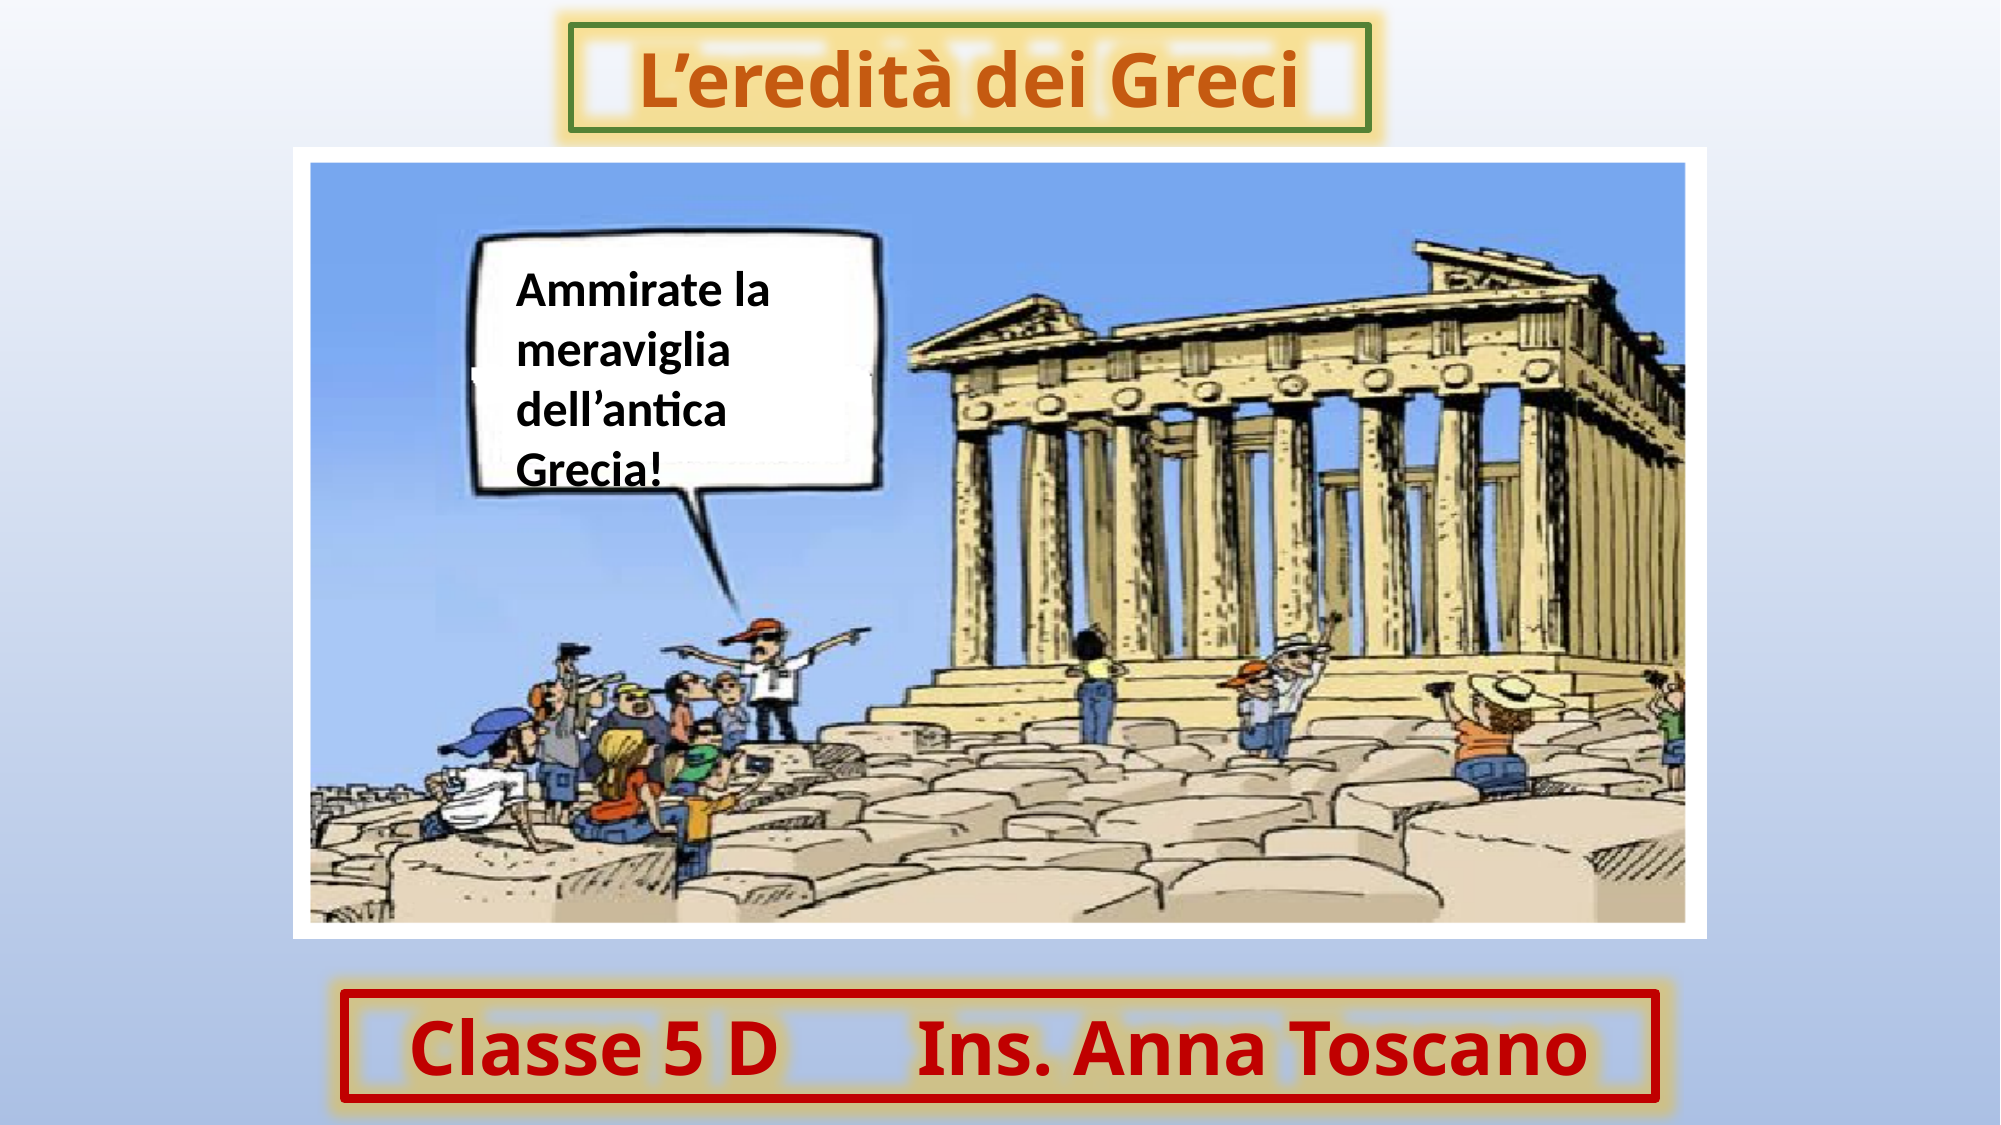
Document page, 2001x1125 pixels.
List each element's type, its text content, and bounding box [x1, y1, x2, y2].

text_box Classe 5 D Ins. Anna Toscano [344, 993, 1656, 1099]
picture [293, 147, 1707, 939]
text_box L’eredità dei Greci [570, 25, 1369, 131]
